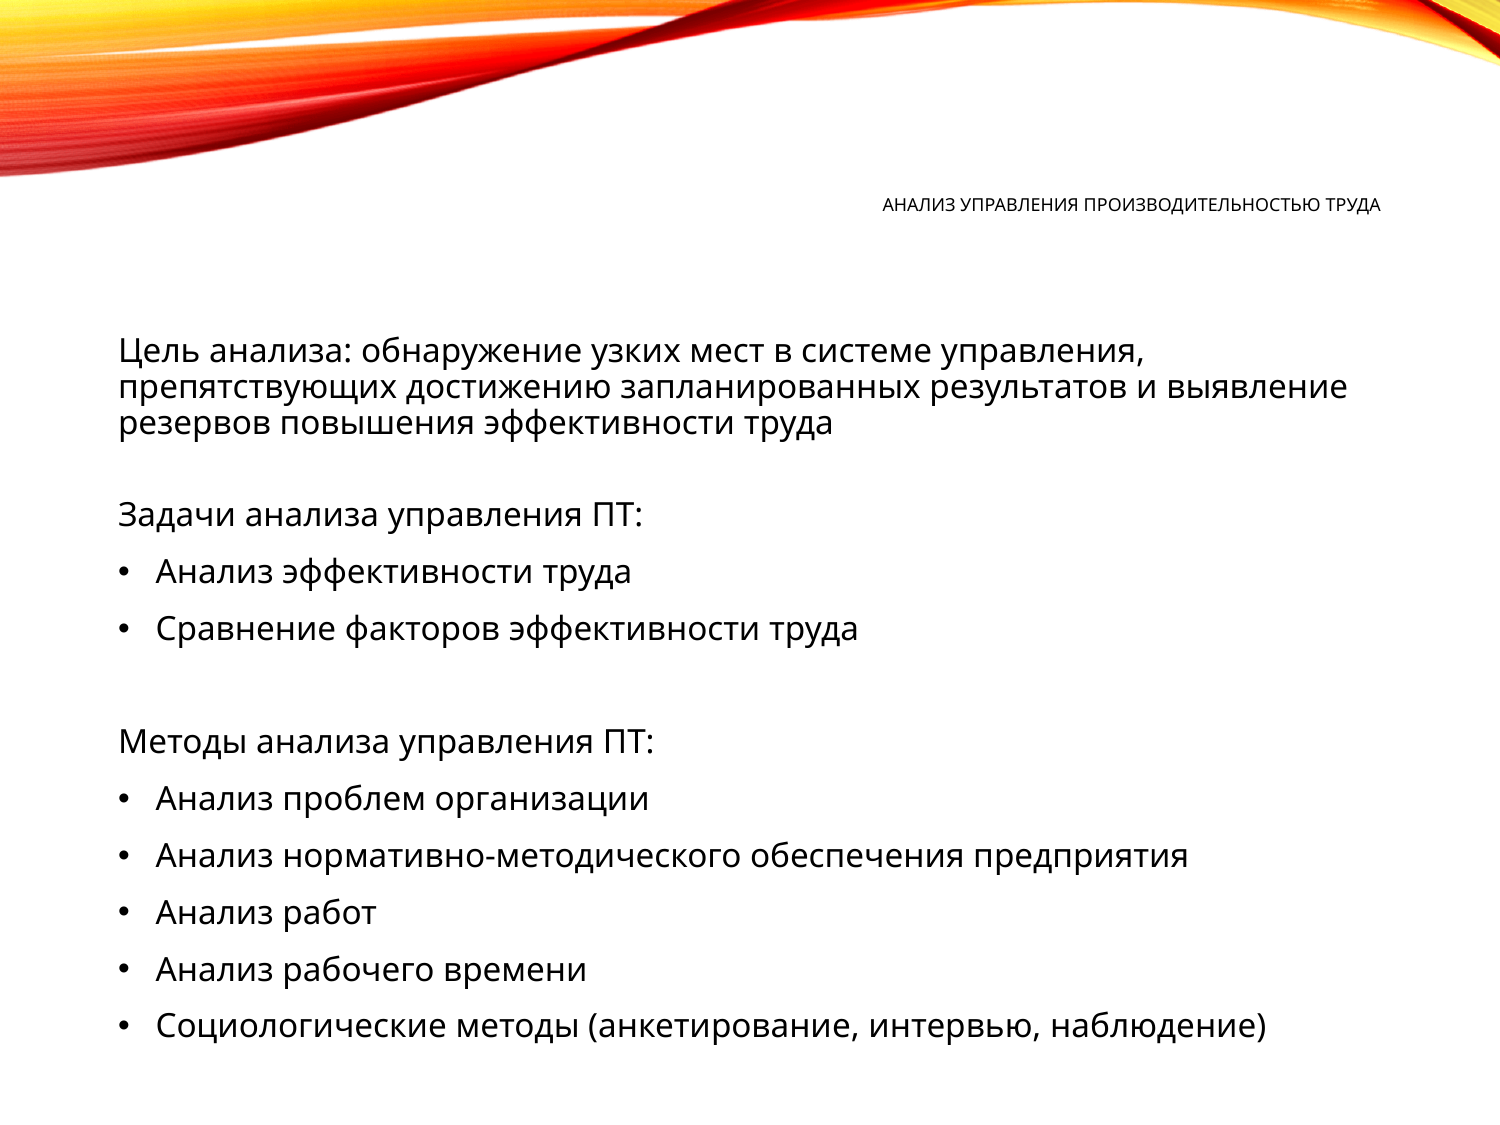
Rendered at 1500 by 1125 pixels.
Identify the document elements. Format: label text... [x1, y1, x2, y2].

list Цель анализа: обнаружение узких мест в системе управления, препятствующих достижению запланированных результатов и выявление резервов повышения эффективности труда Задачи анализа управления ПТ: Анализ эффективности труда Сравнение факторов эффективности труда Методы анализа управления ПТ: Анализ проблем организации Анализ нормативно-методического обеспечения предприятия Анализ работ Анализ рабочего времени Социологические методы (анкетирование, интервью, наблюдение) [103, 326, 1397, 1083]
title Анализ управления производительностью труда [103, 149, 1397, 291]
picture [0, 0, 1500, 178]
